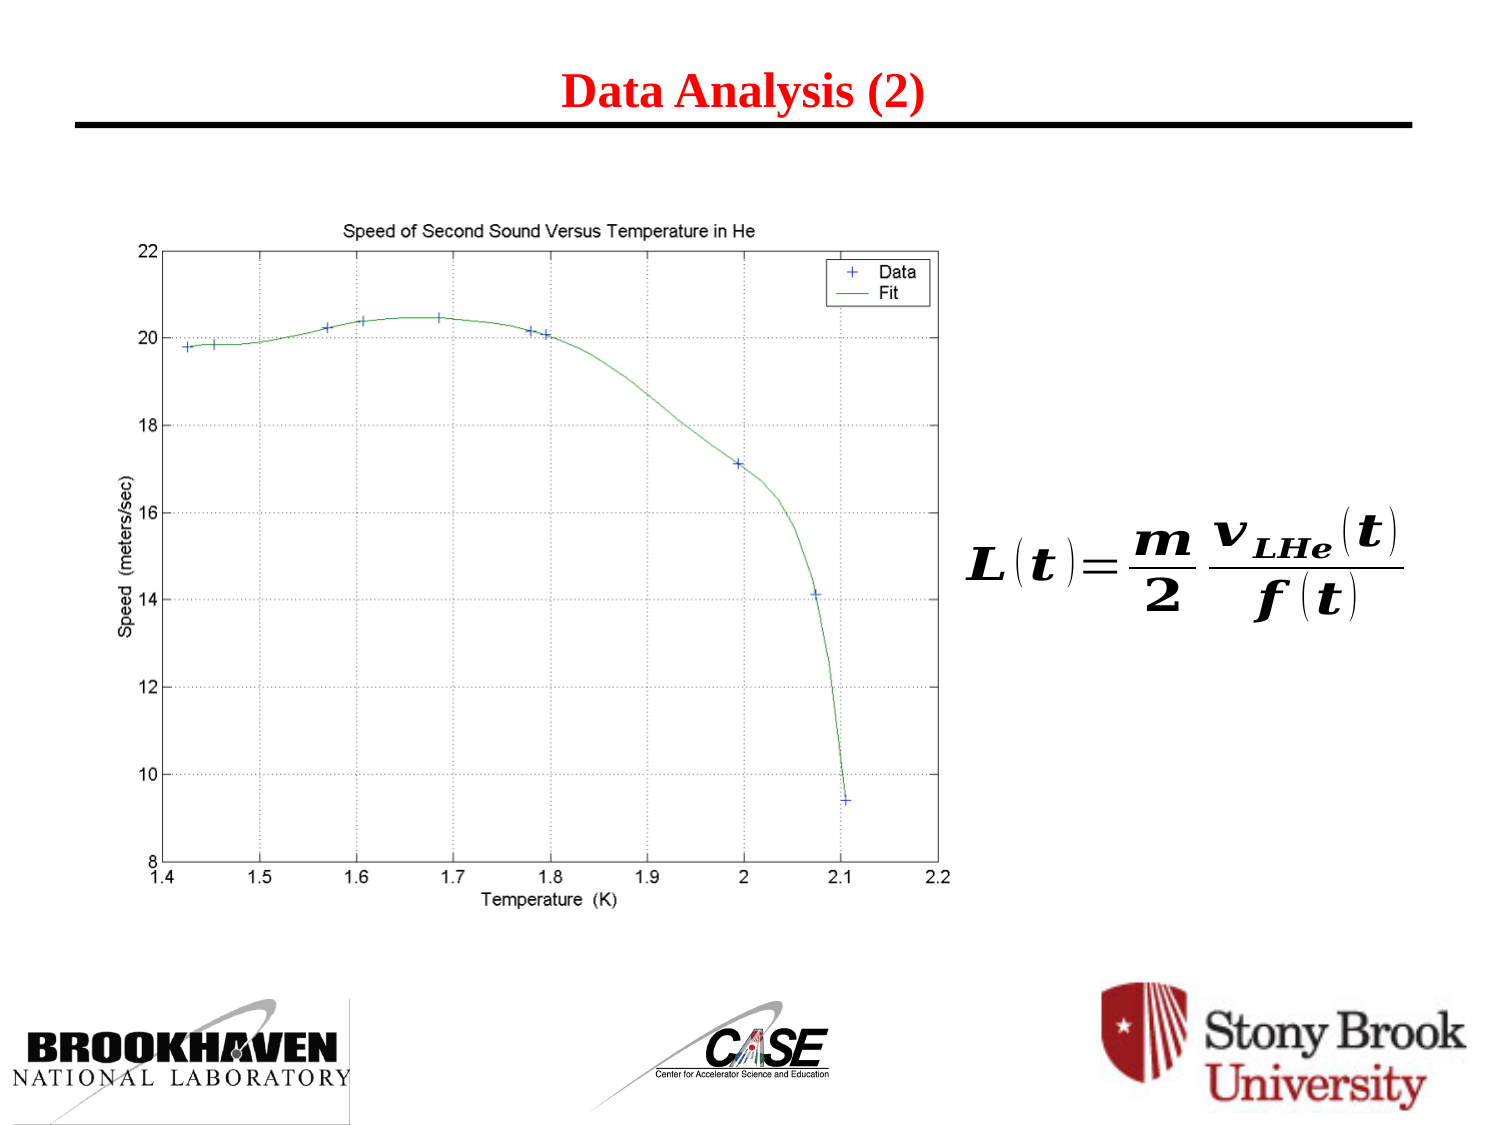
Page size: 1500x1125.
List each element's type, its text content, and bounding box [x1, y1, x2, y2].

picture [1100, 981, 1469, 1113]
text_box Data Analysis (2) [74, 49, 1413, 125]
picture [581, 999, 863, 1125]
picture [112, 219, 964, 911]
picture [13, 999, 350, 1125]
